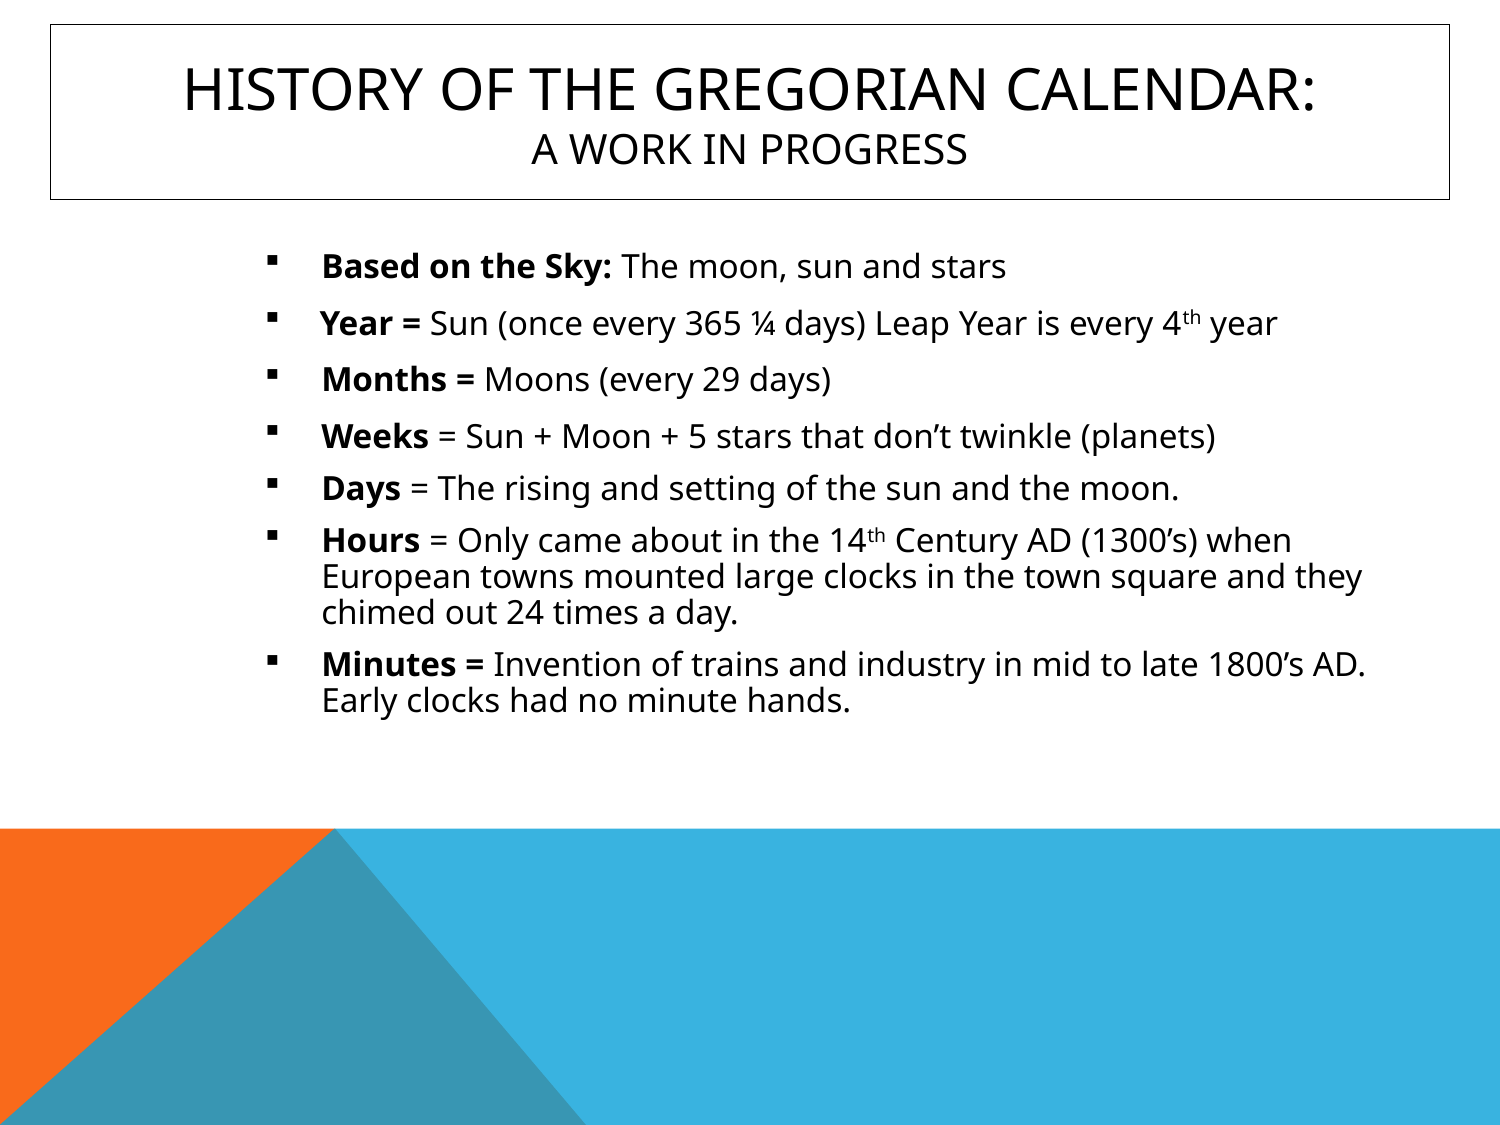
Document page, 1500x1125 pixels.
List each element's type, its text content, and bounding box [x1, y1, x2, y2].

title History of the Gregorian Calendar: A work in progress [50, 24, 1450, 200]
list Based on the Sky: The moon, sun and stars Year = Sun (once every 365 ¼ days) Leap Year is every 4th year Months = Moons (every 29 days) Weeks = Sun + Moon + 5 stars that don’t twinkle (planets) Days = The rising and setting of the sun and the moon. Hours = Only came about in the 14th Century AD (1300’s) when European towns mounted large clocks in the town square and they chimed out 24 times a day. Minutes = Invention of trains and industry in mid to late 1800’s AD. Early clocks had no minute hands. [249, 237, 1400, 938]
